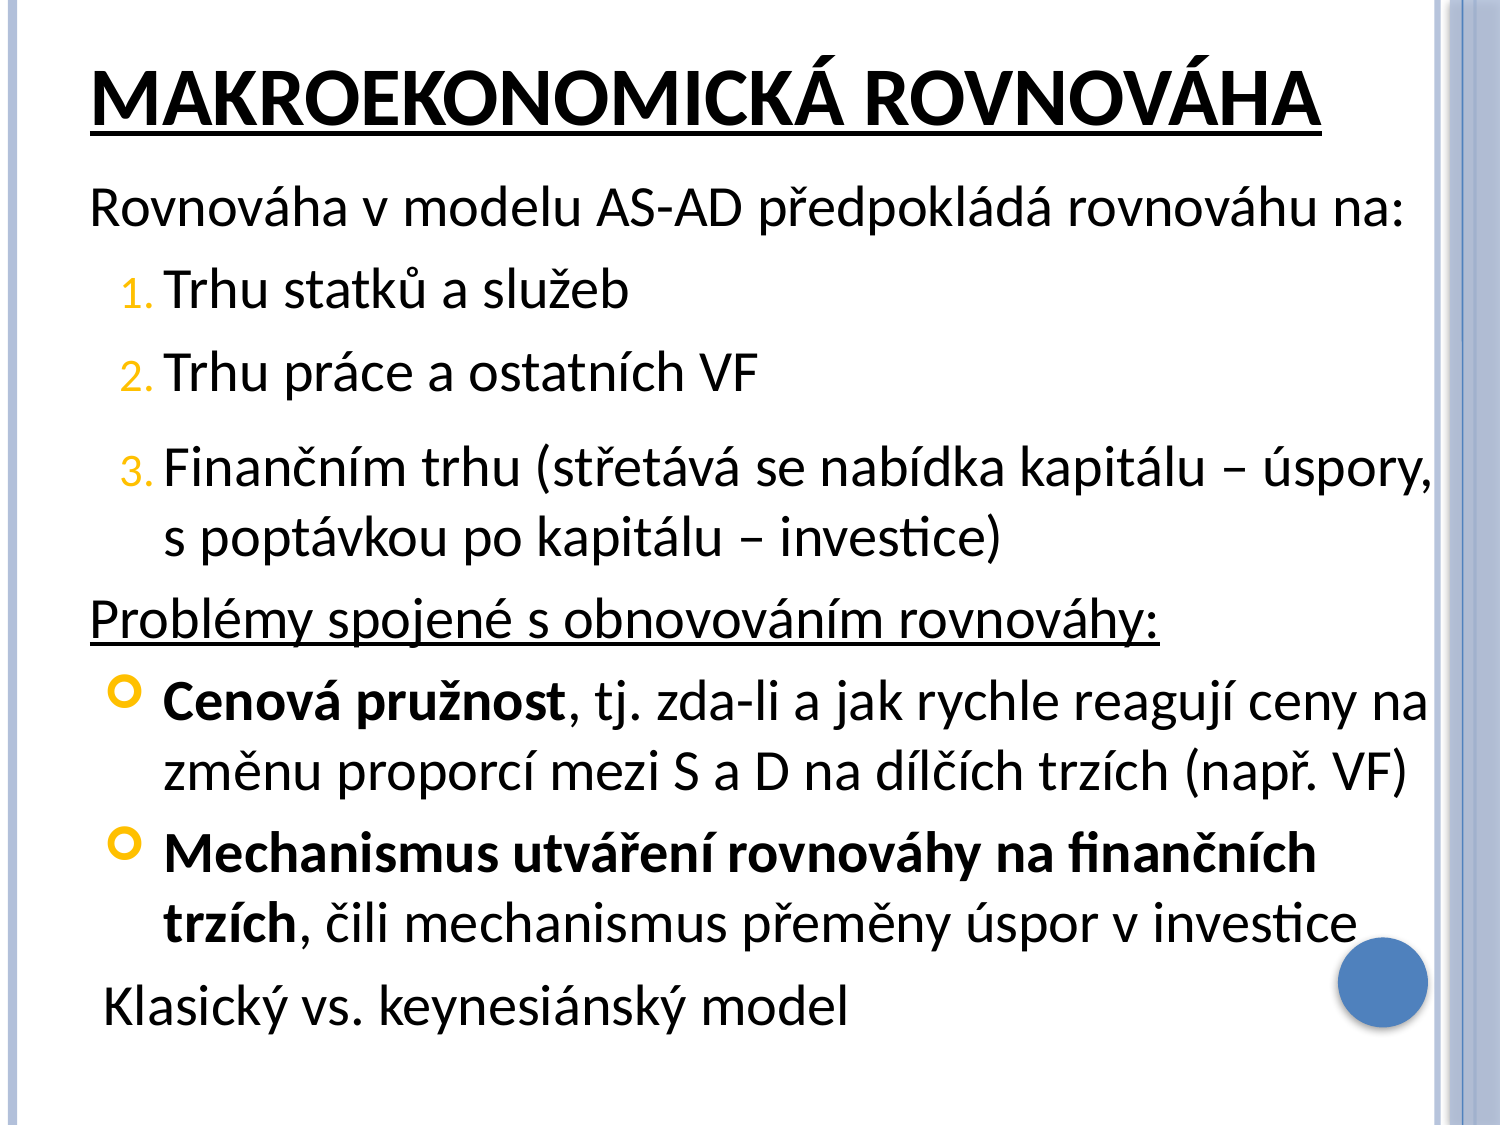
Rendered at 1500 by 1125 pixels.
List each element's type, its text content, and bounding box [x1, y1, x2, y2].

title Makroekonomická rovnováha [75, 30, 1361, 149]
list Rovnováha v modelu AS-AD předpokládá rovnováhu na: Trhu statků a služeb Trhu práce a ostatních VF Finančním trhu (střetává se nabídka kapitálu – úspory, s poptávkou po kapitálu – investice) Problémy spojené s obnovováním rovnováhy: Cenová pružnost, tj. zda-li a jak rychle reagují ceny na změnu proporcí mezi S a D na dílčích trzích (např. VF) Mechanismus utváření rovnováhy na finančních trzích, čili mechanismus přeměny úspor v investice Klasický vs. keynesiánský model [75, 160, 1471, 1083]
